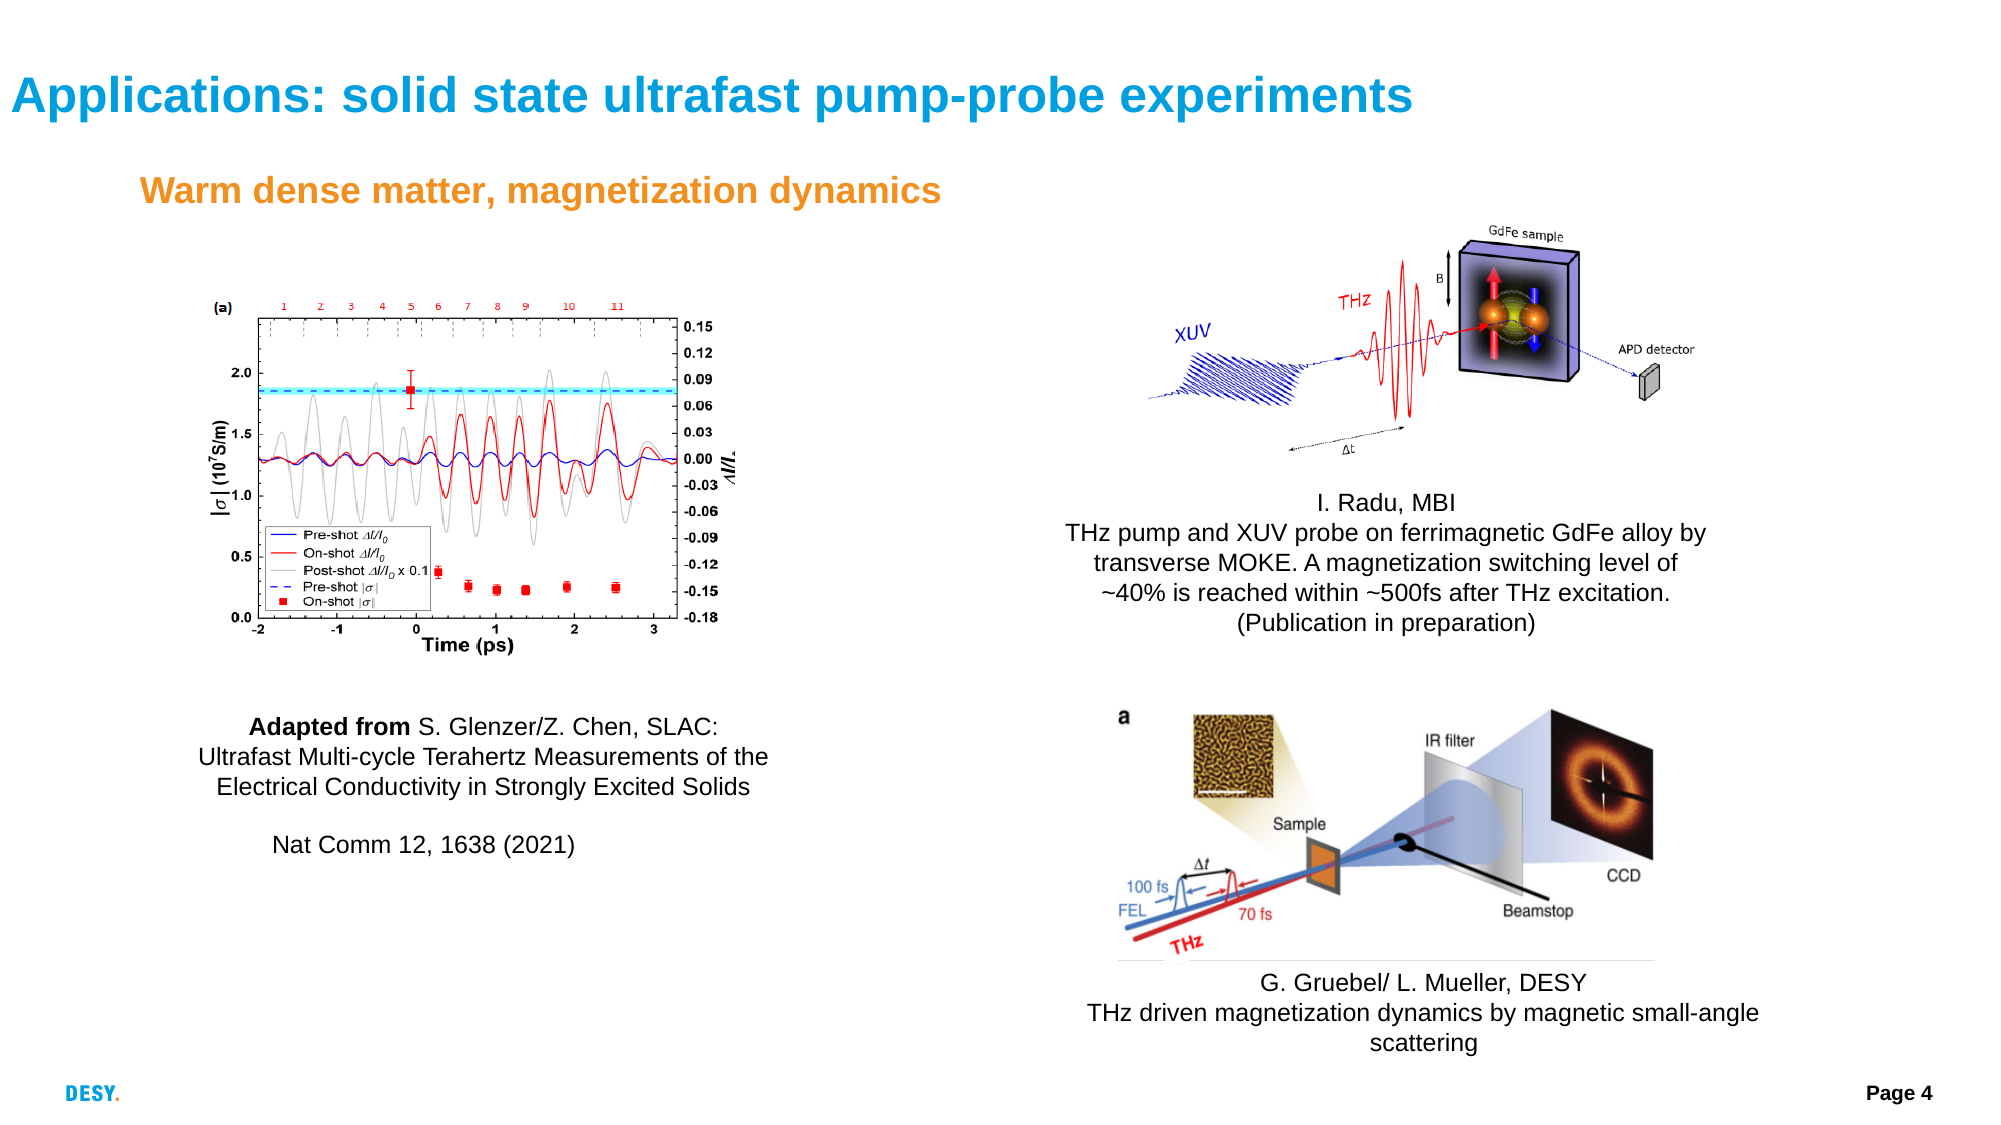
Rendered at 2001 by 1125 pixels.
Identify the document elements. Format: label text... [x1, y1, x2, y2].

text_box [1047, 221, 1726, 644]
text_box Adapted from S. Glenzer/Z. Chen, SLAC: Ultrafast Multi-cycle Terahertz Measurements of the Electrical Conductivity in Strongly Excited Solids [178, 703, 790, 808]
text_box Applications: solid state ultrafast pump-probe experiments [0, 62, 1520, 186]
picture [187, 271, 736, 664]
text_box Nat Comm 12, 1638 (2021) [257, 821, 592, 866]
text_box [1026, 702, 1822, 1088]
text_box Warm dense matter, magnetization dynamics [124, 135, 1818, 219]
